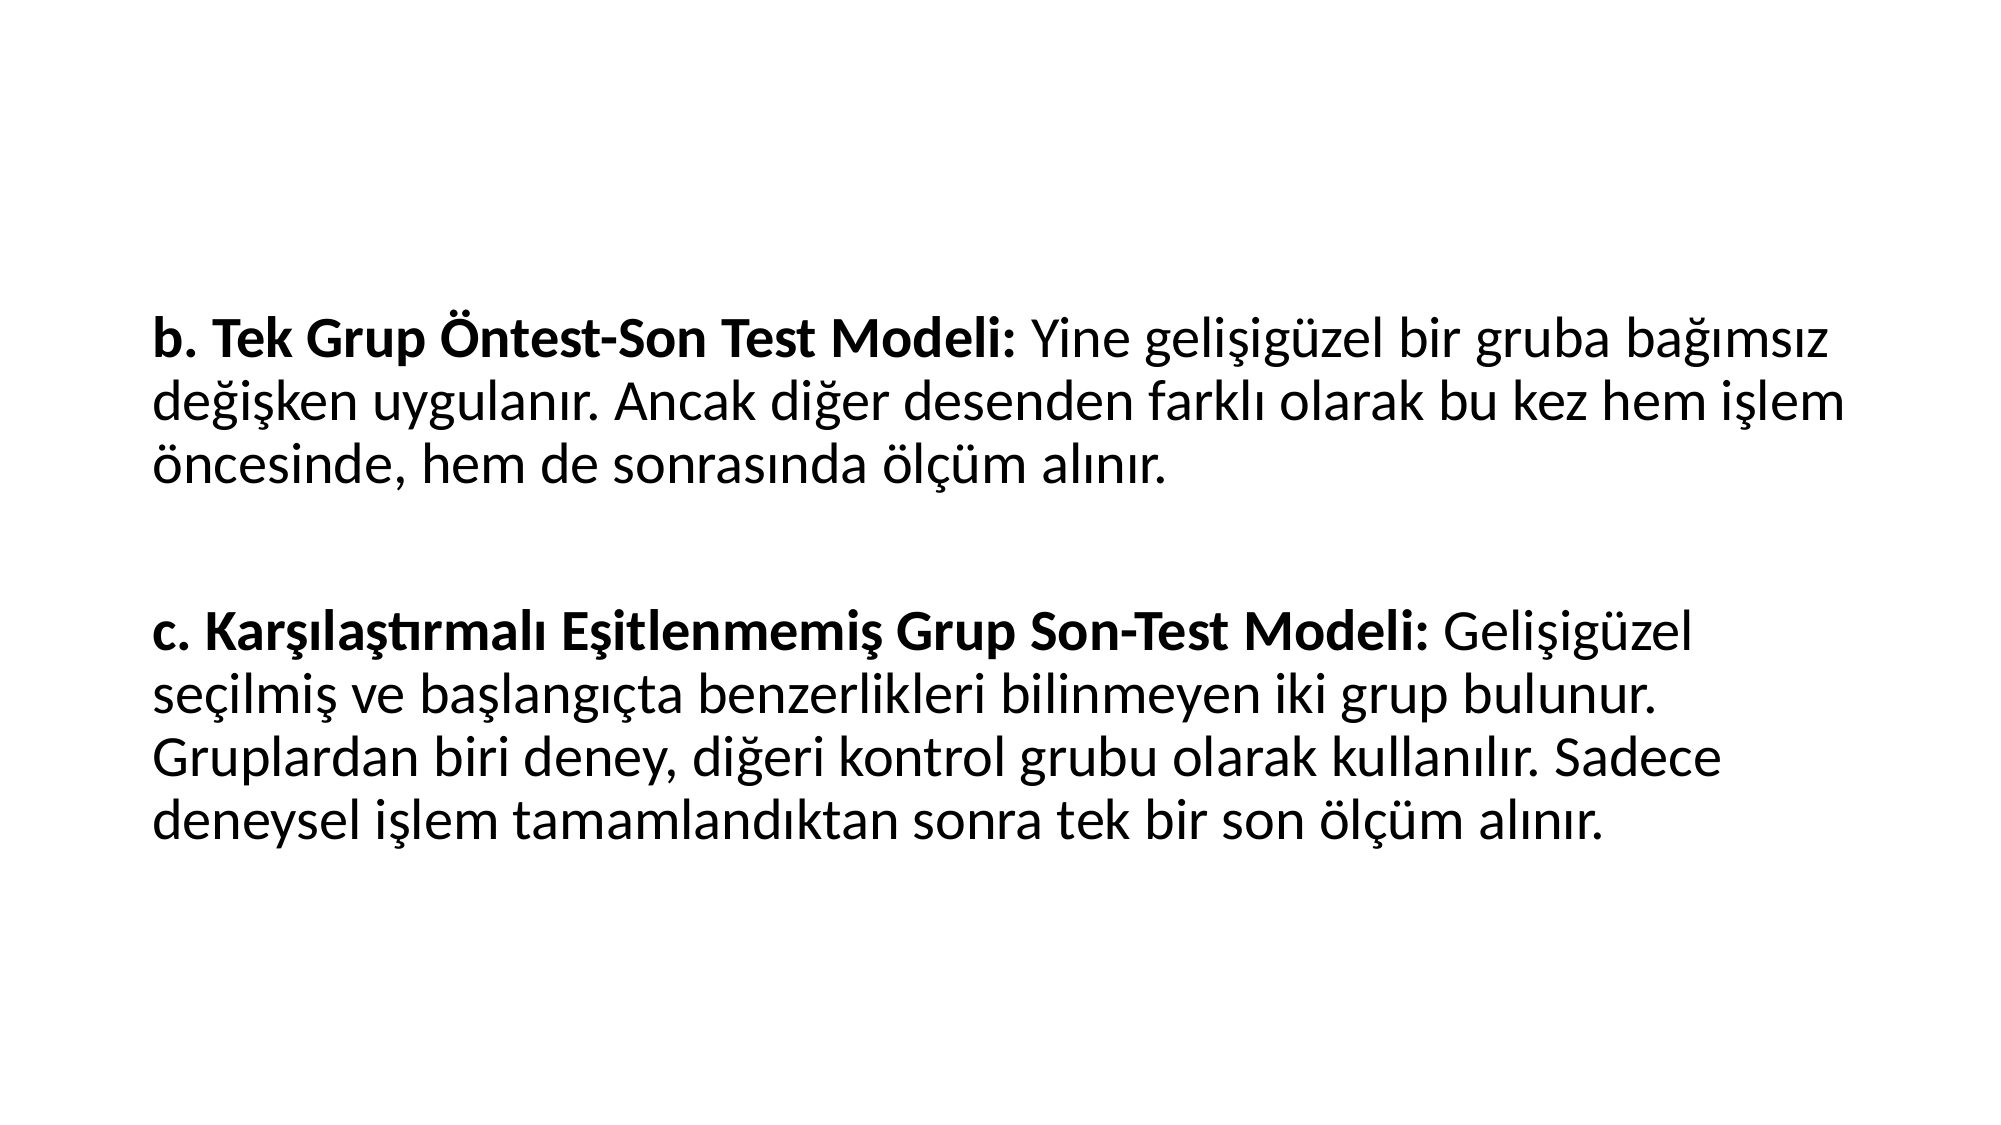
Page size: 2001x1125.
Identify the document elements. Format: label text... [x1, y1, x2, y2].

list b. Tek Grup Öntest-Son Test Modeli: Yine gelişigüzel bir gruba bağımsız değişken uygulanır. Ancak diğer desenden farklı olarak bu kez hem işlem öncesinde, hem de sonrasında ölçüm alınır. c. Karşılaştırmalı Eşitlenmemiş Grup Son-Test Modeli: Gelişigüzel seçilmiş ve başlangıçta benzerlikleri bilinmeyen iki grup bulunur. Gruplardan biri deney, diğeri kontrol grubu olarak kullanılır. Sadece deneysel işlem tamamlandıktan sonra tek bir son ölçüm alınır. [137, 299, 1863, 1014]
